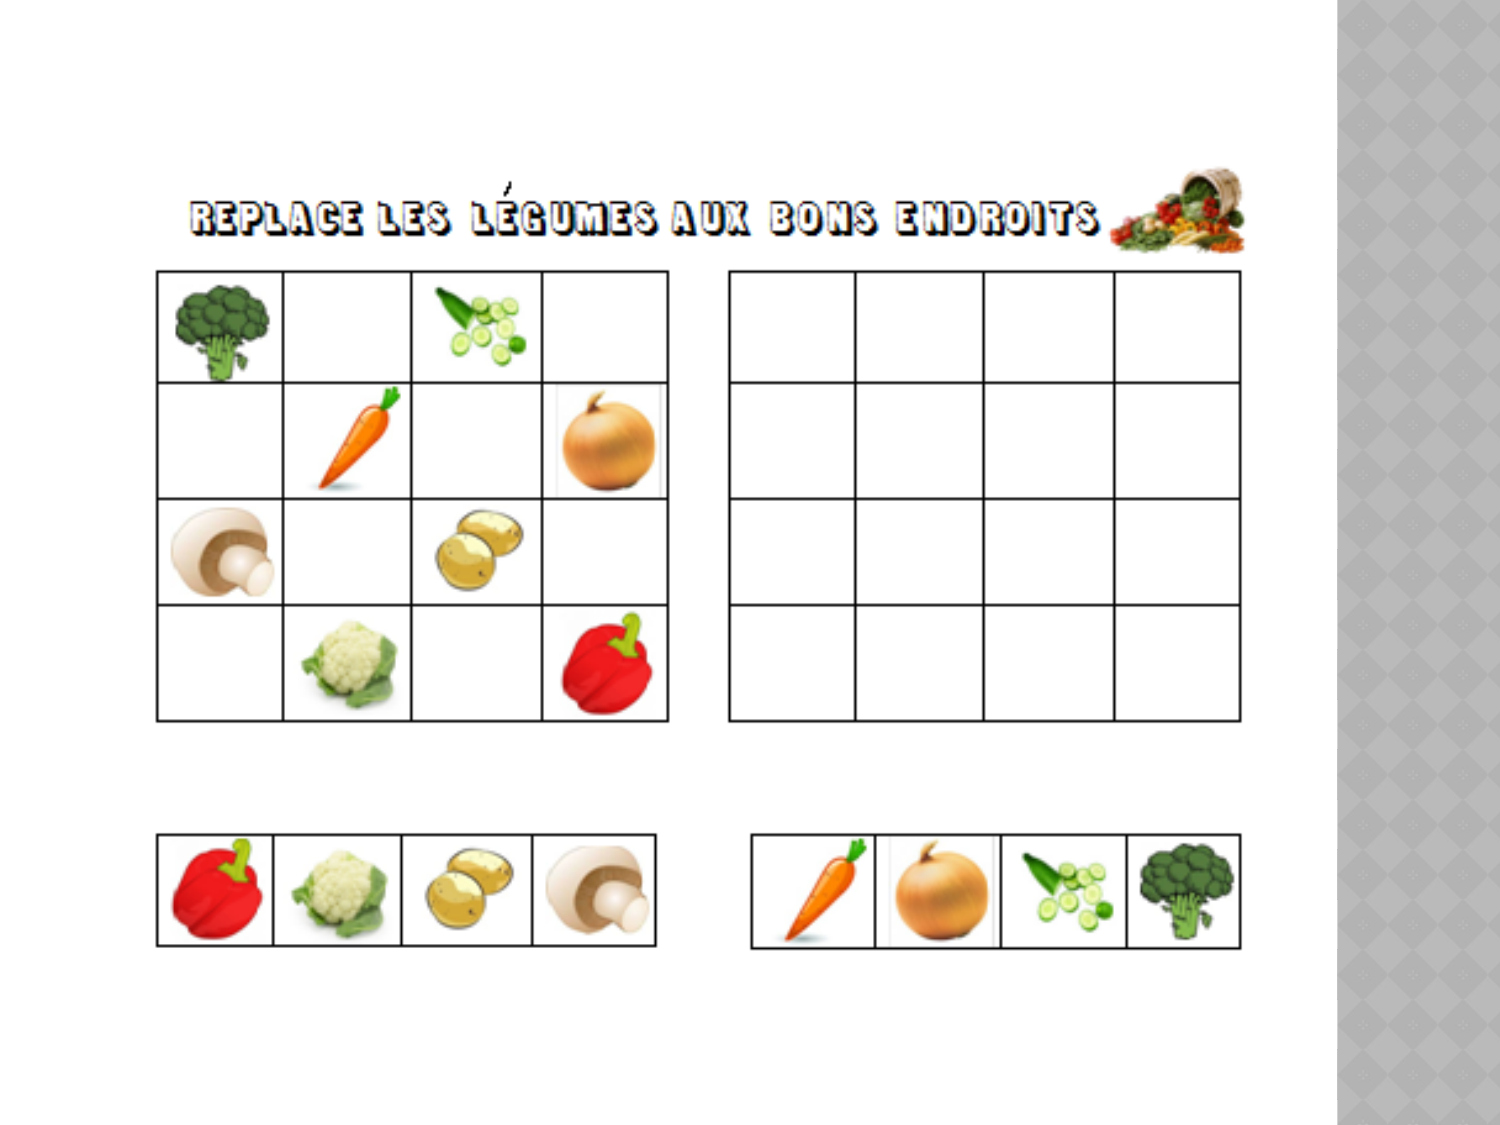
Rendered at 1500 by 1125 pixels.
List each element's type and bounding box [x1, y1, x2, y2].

picture [99, 160, 1289, 985]
